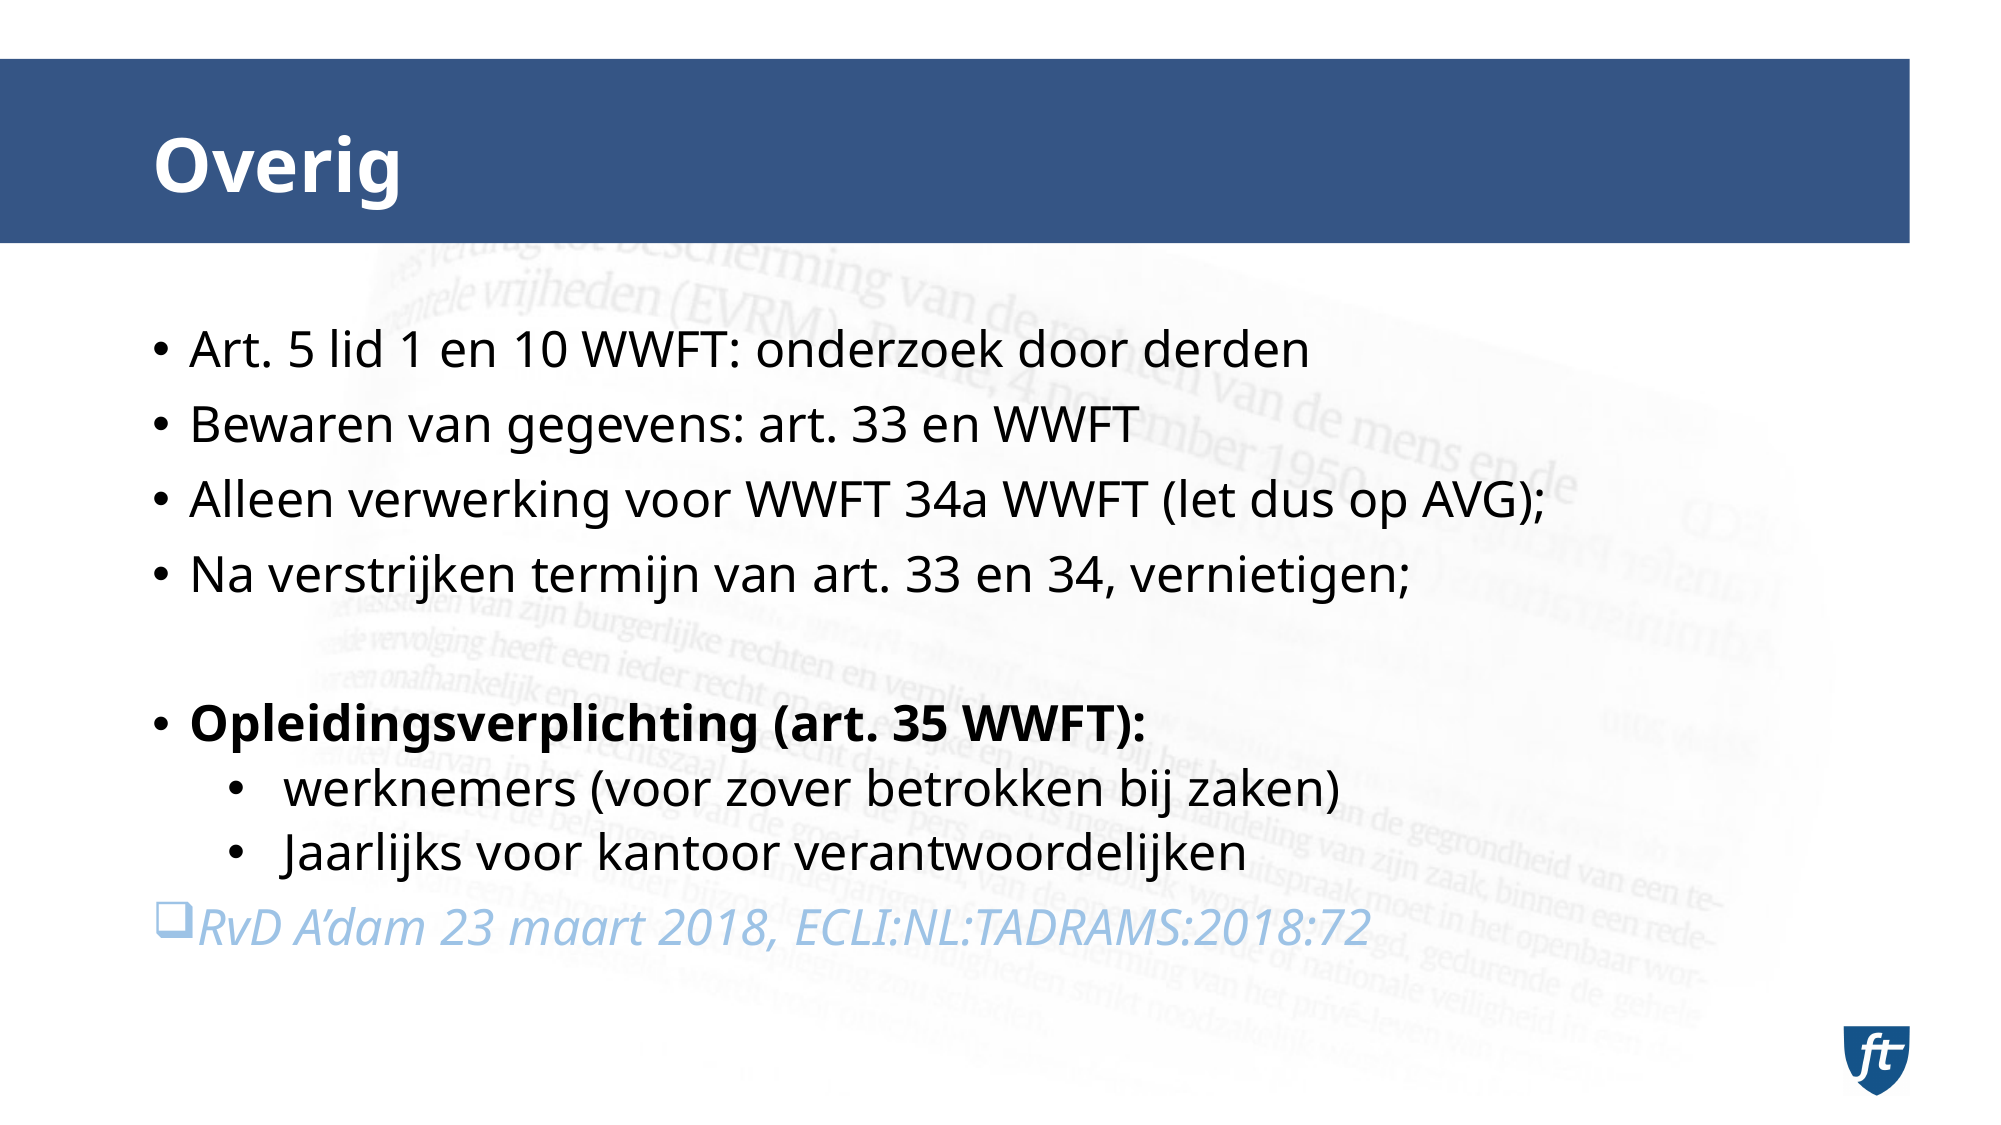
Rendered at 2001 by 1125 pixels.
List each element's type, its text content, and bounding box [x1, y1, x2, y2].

list Art. 5 lid 1 en 10 WWFT: onderzoek door derden Bewaren van gegevens: art. 33 en WWFT Alleen verwerking voor WWFT 34a WWFT (let dus op AVG); Na verstrijken termijn van art. 33 en 34, vernietigen; Opleidingsverplichting (art. 35 WWFT): werknemers (voor zover betrokken bij zaken) Jaarlijks voor kantoor verantwoordelijken RvD A’dam 23 maart 2018, ECLI:NL:TADRAMS:2018:72 [137, 317, 1863, 967]
picture [78, 29, 1922, 1096]
title Overig [137, 59, 1863, 278]
